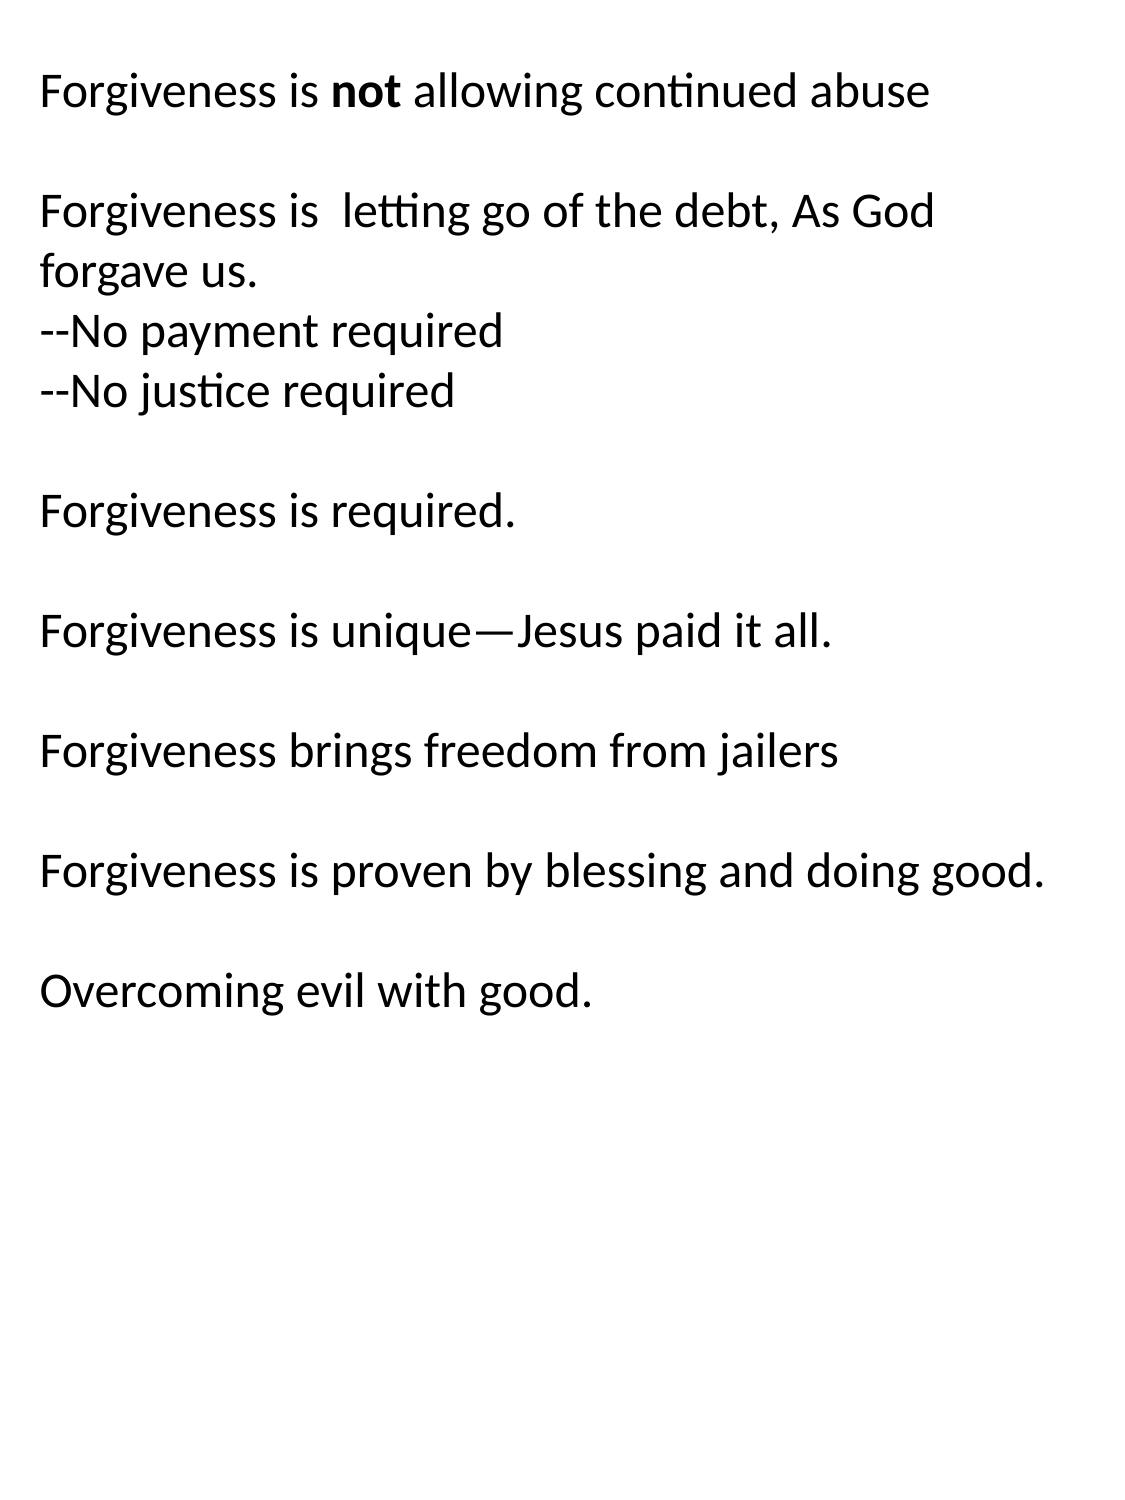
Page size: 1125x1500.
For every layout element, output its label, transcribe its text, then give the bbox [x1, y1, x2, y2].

text_box Forgiveness is not allowing continued abuse Forgiveness is letting go of the debt, As God forgave us. --No payment required --No justice required Forgiveness is required. Forgiveness is unique—Jesus paid it all. Forgiveness brings freedom from jailers Forgiveness is proven by blessing and doing good. Overcoming evil with good. [24, 49, 1088, 1175]
